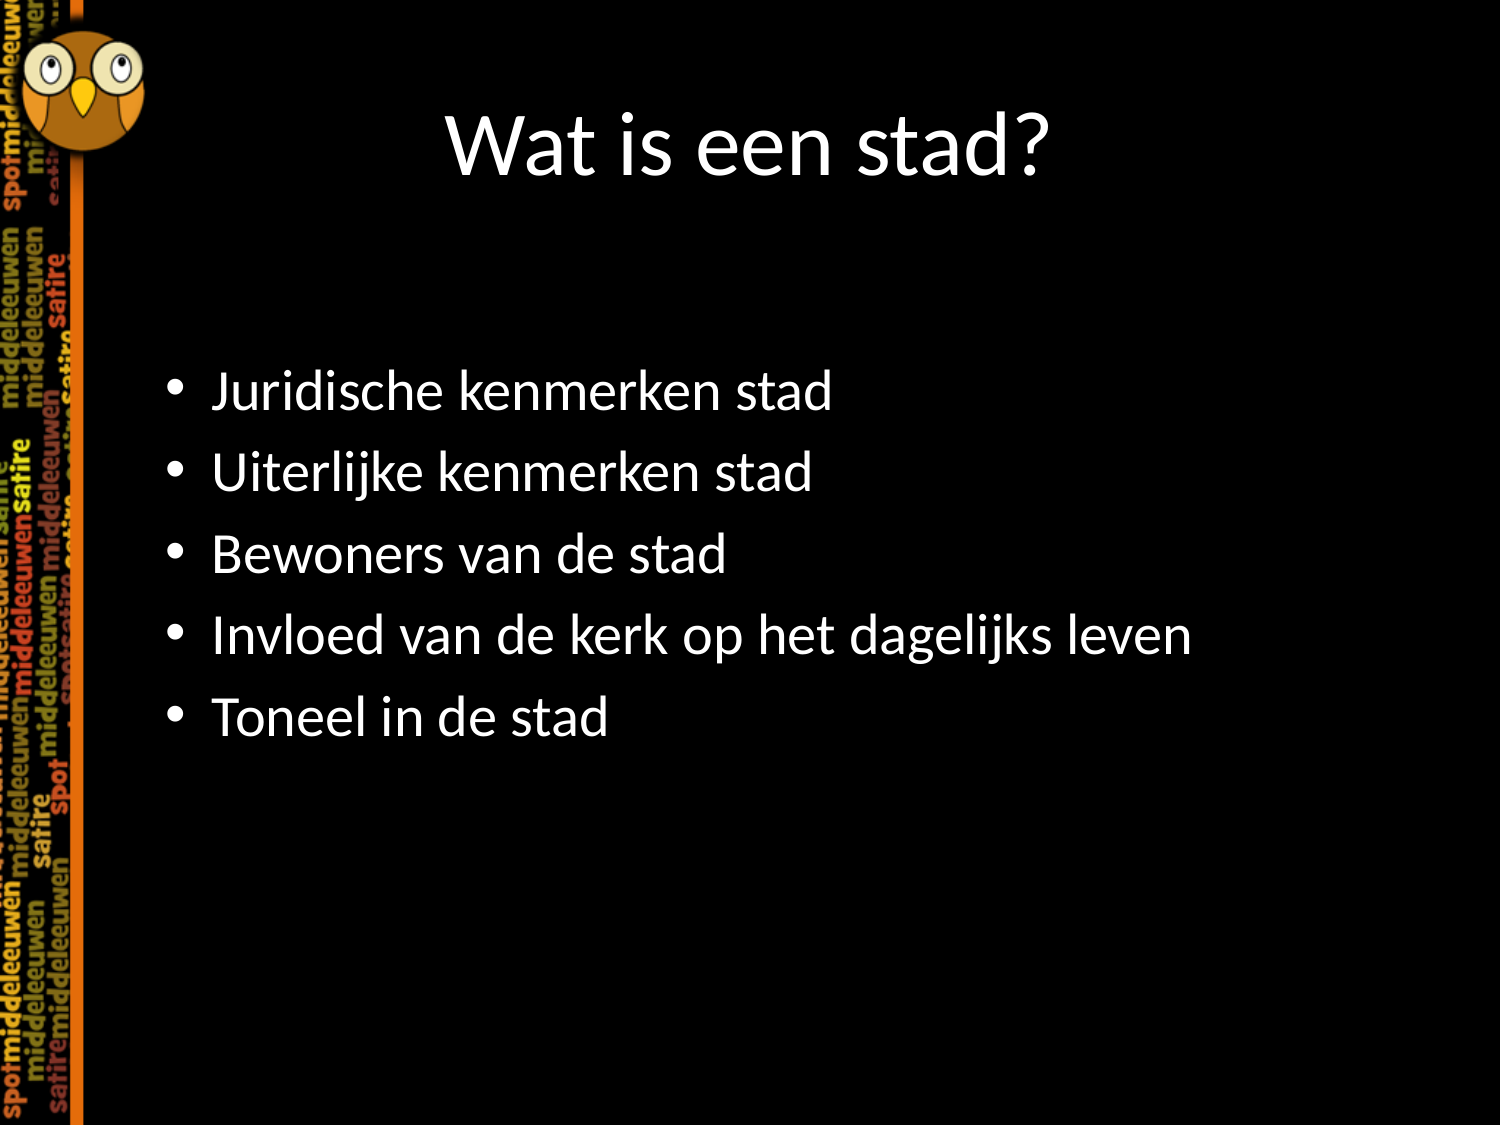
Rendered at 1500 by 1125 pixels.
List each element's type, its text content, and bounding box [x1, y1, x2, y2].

picture [0, 0, 1500, 1125]
list Juridische kenmerken stad Uiterlijke kenmerken stad Bewoners van de stad Invloed van de kerk op het dagelijks leven Toneel in de stad [75, 262, 1425, 1005]
title Wat is een stad? [75, 45, 1425, 233]
